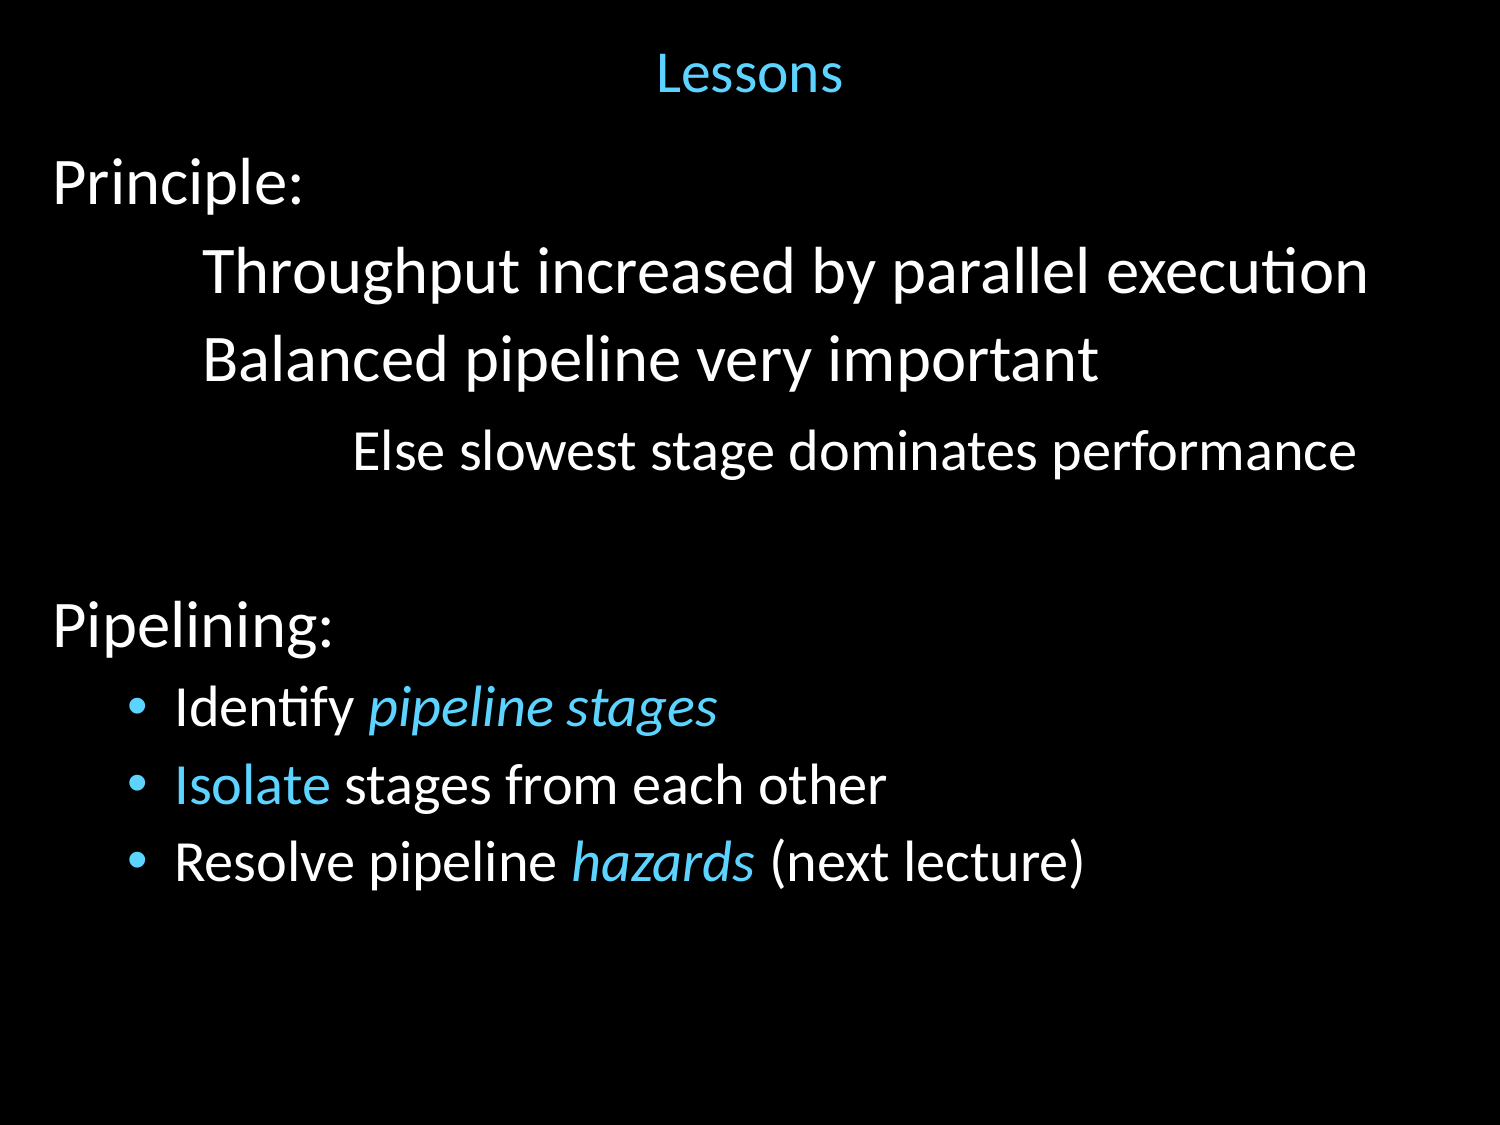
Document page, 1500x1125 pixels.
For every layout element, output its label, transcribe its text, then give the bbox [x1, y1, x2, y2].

title Lessons [37, 24, 1463, 113]
list Principle: Throughput increased by parallel execution Balanced pipeline very important Else slowest stage dominates performance Pipelining: Identify pipeline stages Isolate stages from each other Resolve pipeline hazards (next lecture) [37, 137, 1463, 1063]
